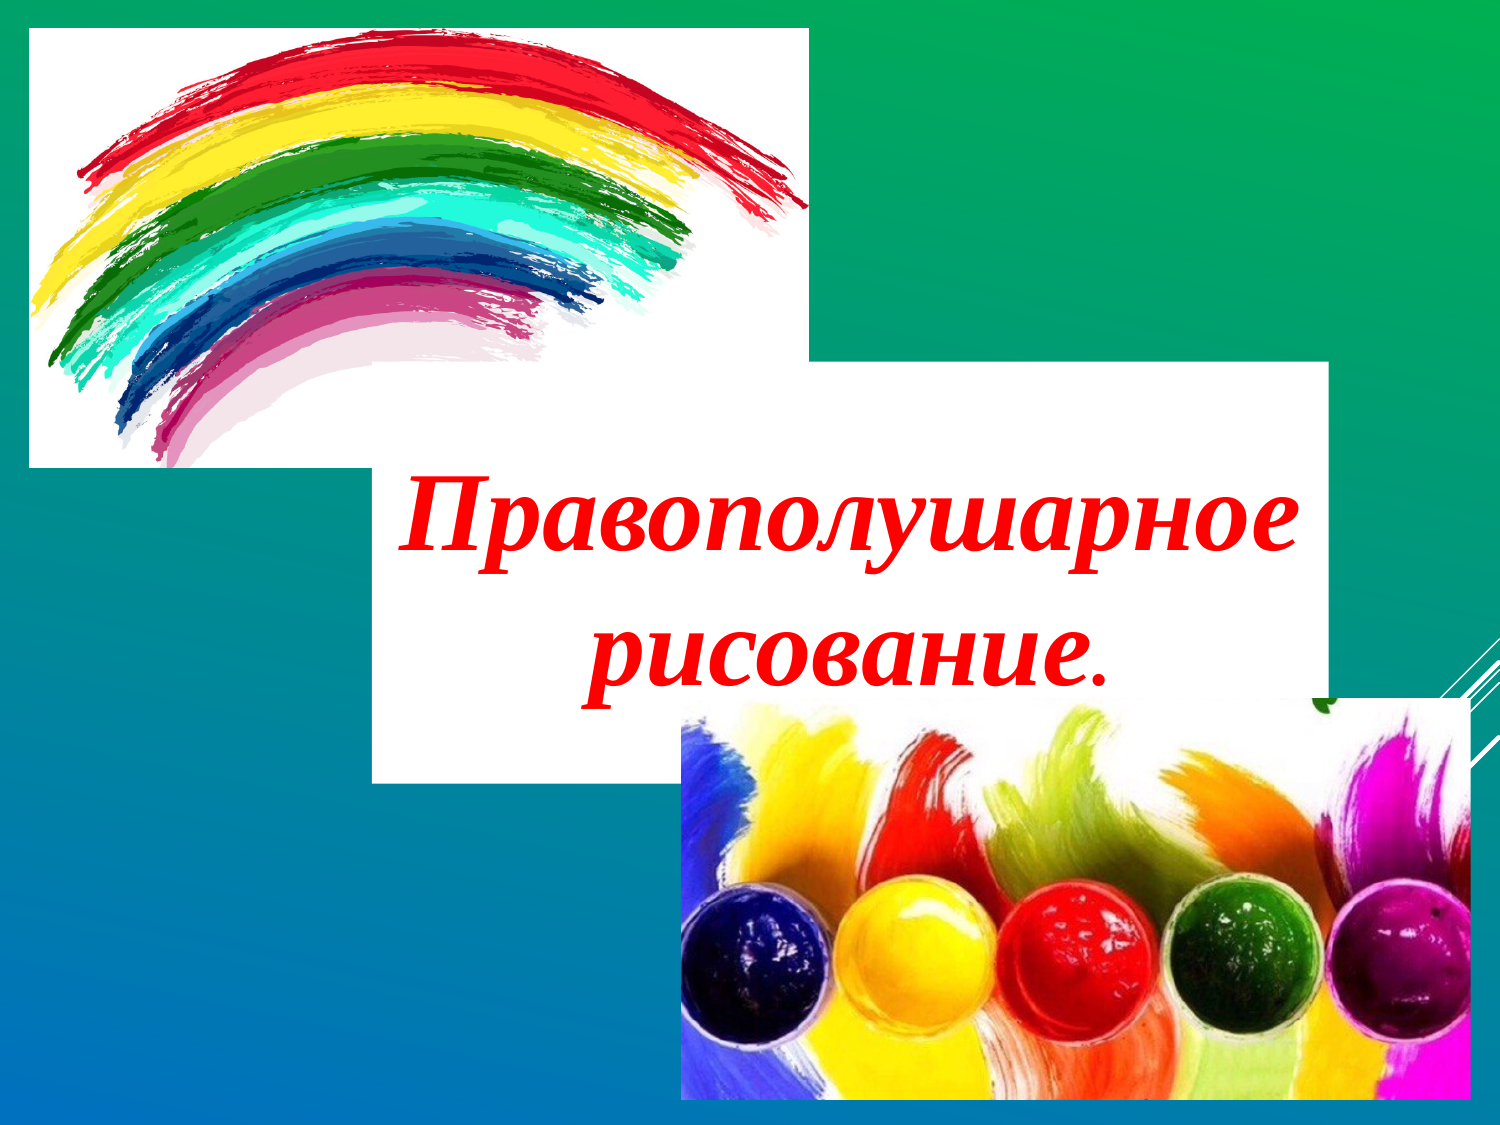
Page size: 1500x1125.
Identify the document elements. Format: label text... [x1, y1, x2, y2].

text_box Правополушарное рисование. [371, 361, 1330, 785]
picture [678, 698, 1471, 1099]
picture [29, 27, 810, 468]
